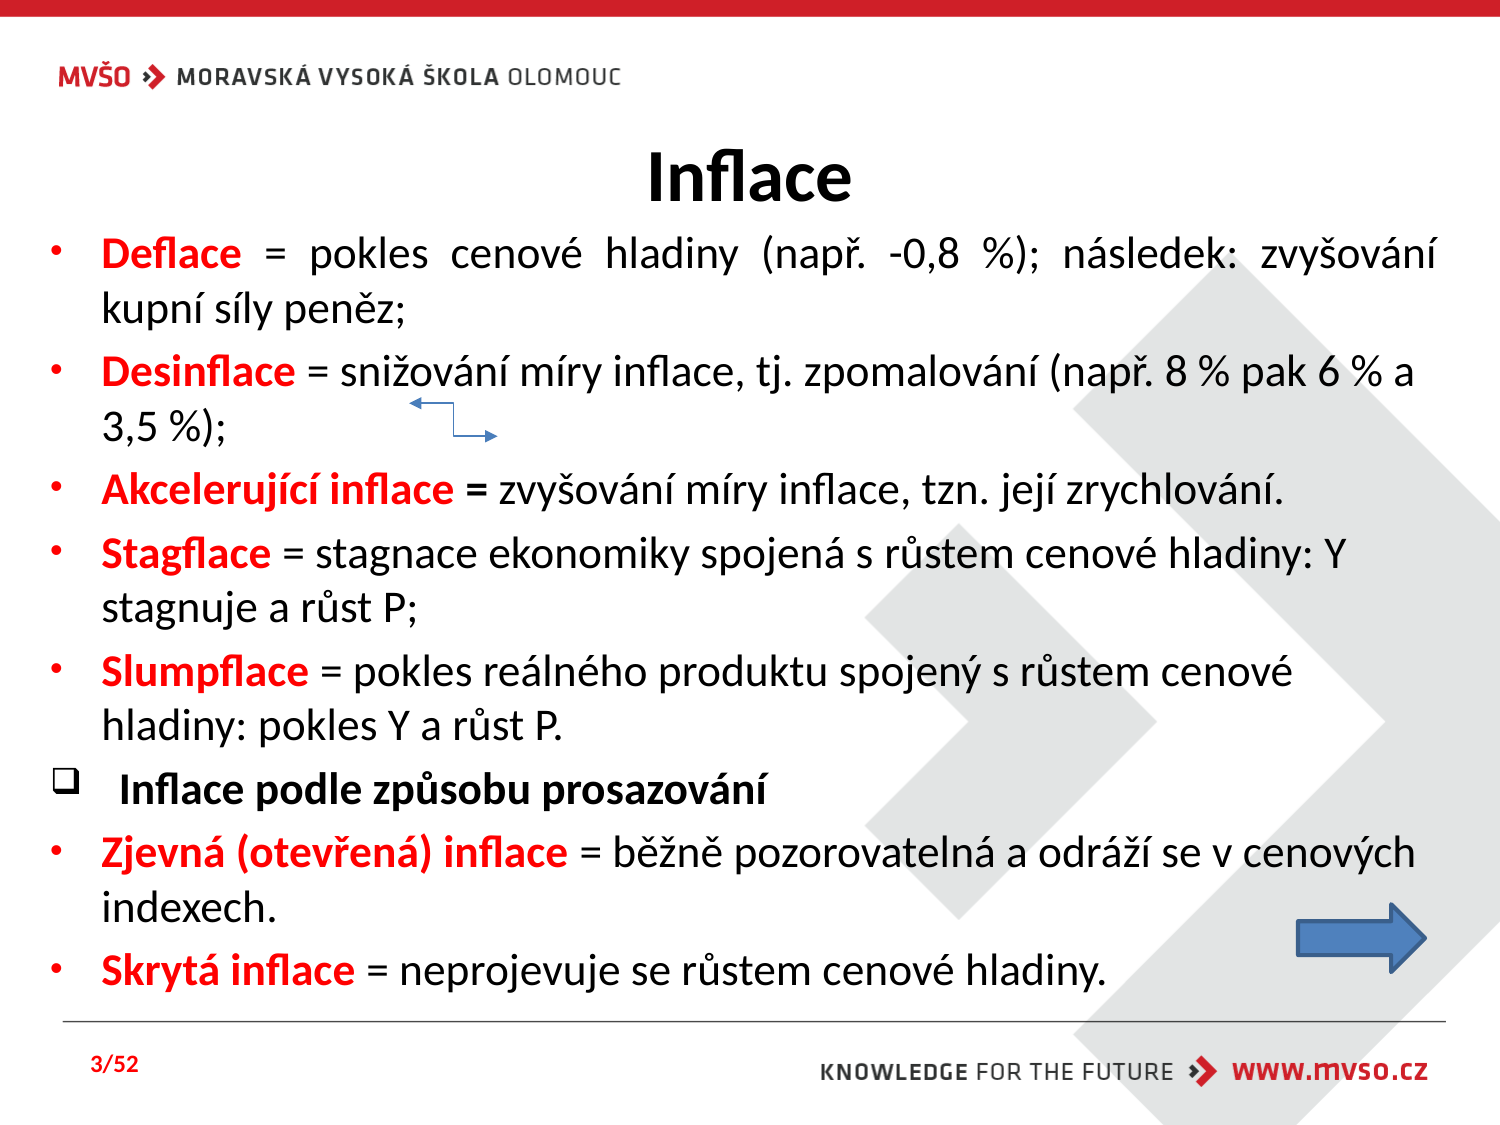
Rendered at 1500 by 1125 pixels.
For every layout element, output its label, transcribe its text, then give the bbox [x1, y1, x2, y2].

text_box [408, 402, 498, 437]
title Inflace [75, 77, 1425, 215]
text_box [1295, 902, 1428, 974]
picture [0, 0, 1500, 1125]
text_box 3/52 [74, 1040, 213, 1085]
list Deflace = pokles cenové hladiny (např. -0,8 %); následek: zvyšování kupní síly peněz; Desinflace = snižování míry inflace, tj. zpomalování (např. 8 % pak 6 % a 3,5 %); Akcelerující inflace = zvyšování míry inflace, tzn. její zrychlování. Stagflace = stagnace ekonomiky spojená s růstem cenové hladiny: Y stagnuje a růst P; Slumpflace = pokles reálného produktu spojený s růstem cenové hladiny: pokles Y a růst P. Inflace podle způsobu prosazování Zjevná (otevřená) inflace = běžně pozorovatelná a odráží se v cenových indexech. Skrytá inflace = neprojevuje se růstem cenové hladiny. [34, 215, 1453, 1008]
